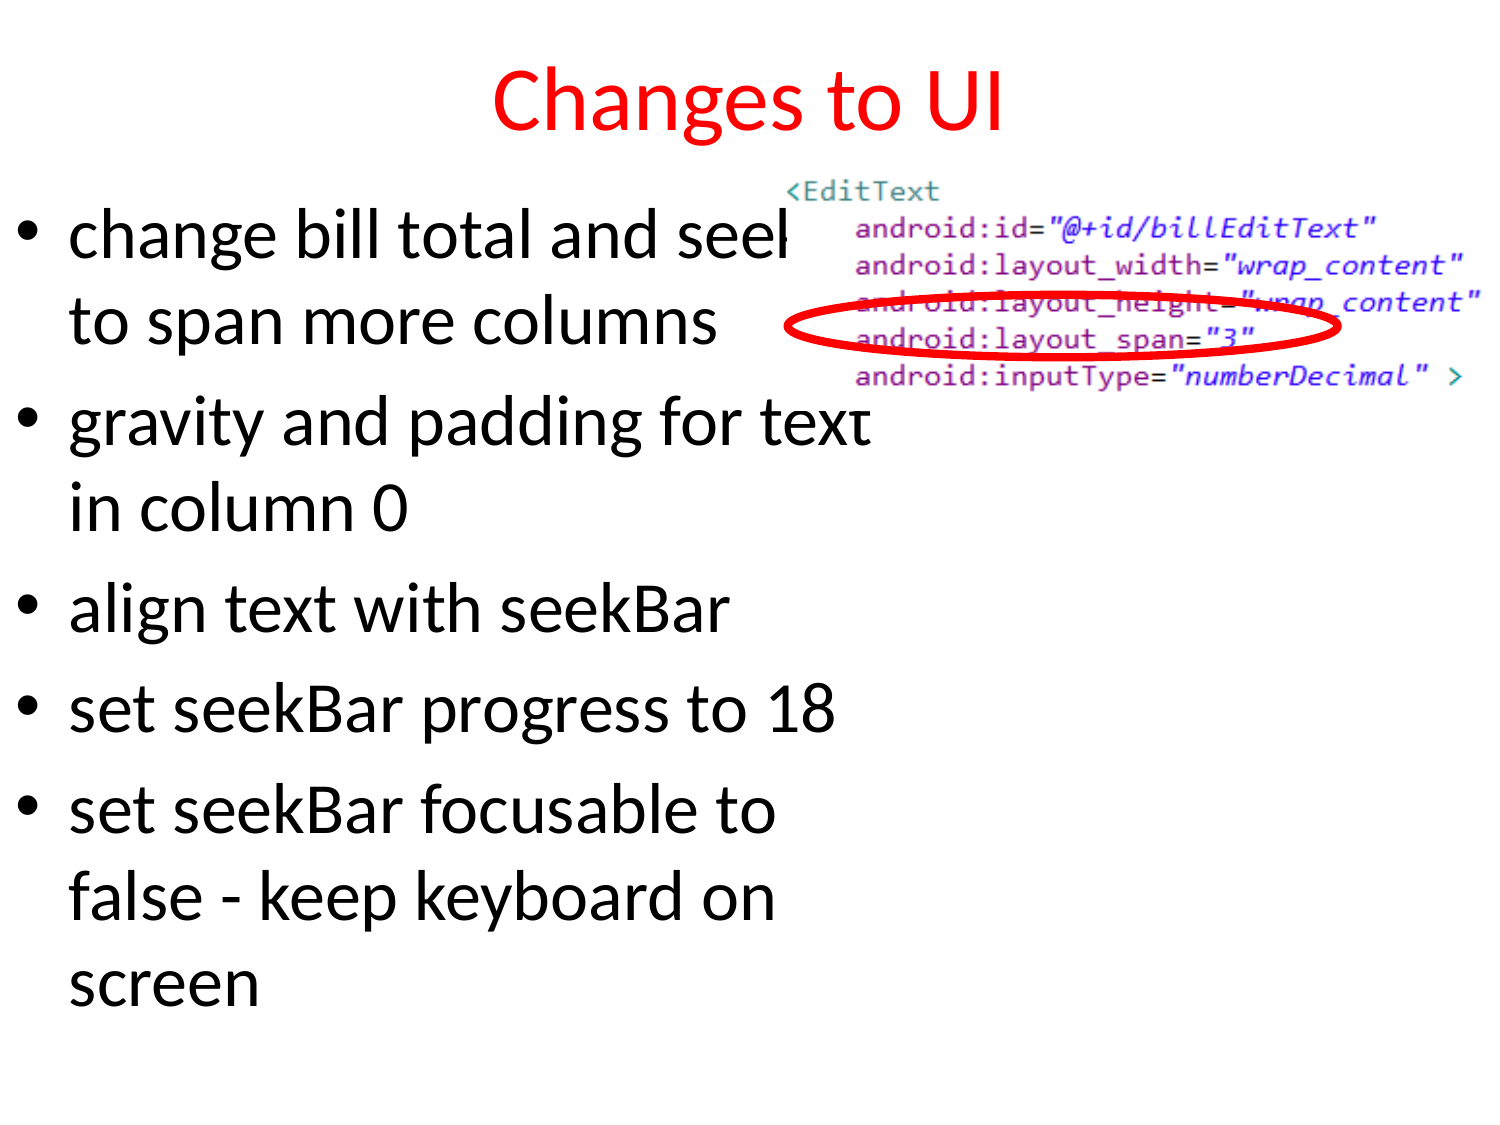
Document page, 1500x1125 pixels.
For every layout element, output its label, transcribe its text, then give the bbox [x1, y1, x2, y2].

picture [787, 172, 1489, 411]
list change bill total and seekbar to span more columns gravity and padding for text in column 0 align text with seekBar set seekBar progress to 18 set seekBar focusable to false - keep keyboard on screen [0, 178, 925, 1100]
title Changes to UI [75, 0, 1425, 178]
